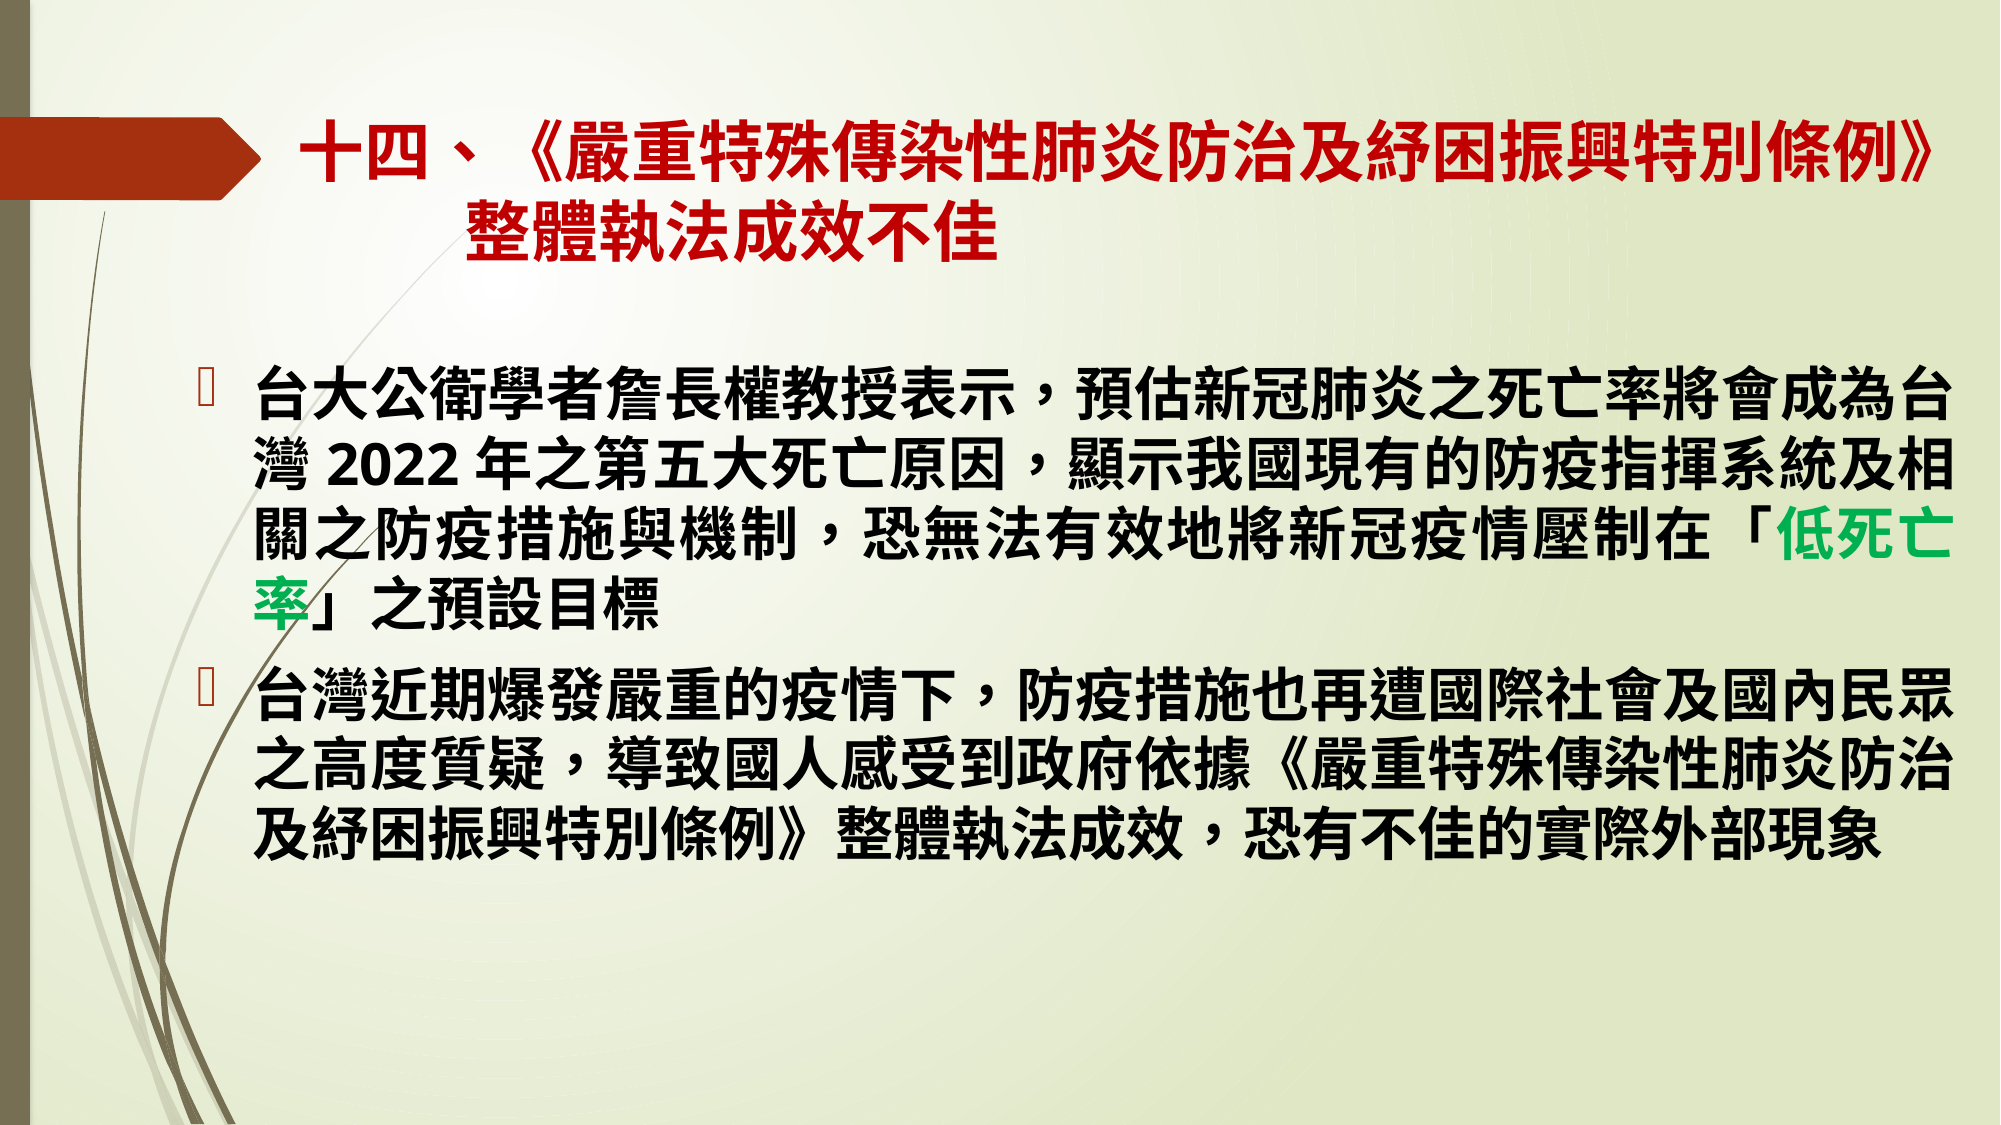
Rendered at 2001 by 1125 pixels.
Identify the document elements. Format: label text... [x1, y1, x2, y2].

title 十四、《嚴重特殊傳染性肺炎防治及紓困振興特別條例》 整體執法成效不佳 [282, 102, 2000, 313]
list 台大公衛學者詹長權教授表示，預估新冠肺炎之死亡率將會成為台灣2022年之第五大死亡原因，顯示我國現有的防疫指揮系統及相關之防疫措施與機制，恐無法有效地將新冠疫情壓制在「低死亡率」之預設目標 台灣近期爆發嚴重的疫情下，防疫措施也再遭國際社會及國內民眾之高度質疑，導致國人感受到政府依據《嚴重特殊傳染性肺炎防治及紓困振興特別條例》整體執法成效，恐有不佳的實際外部現象 [181, 350, 1972, 1125]
